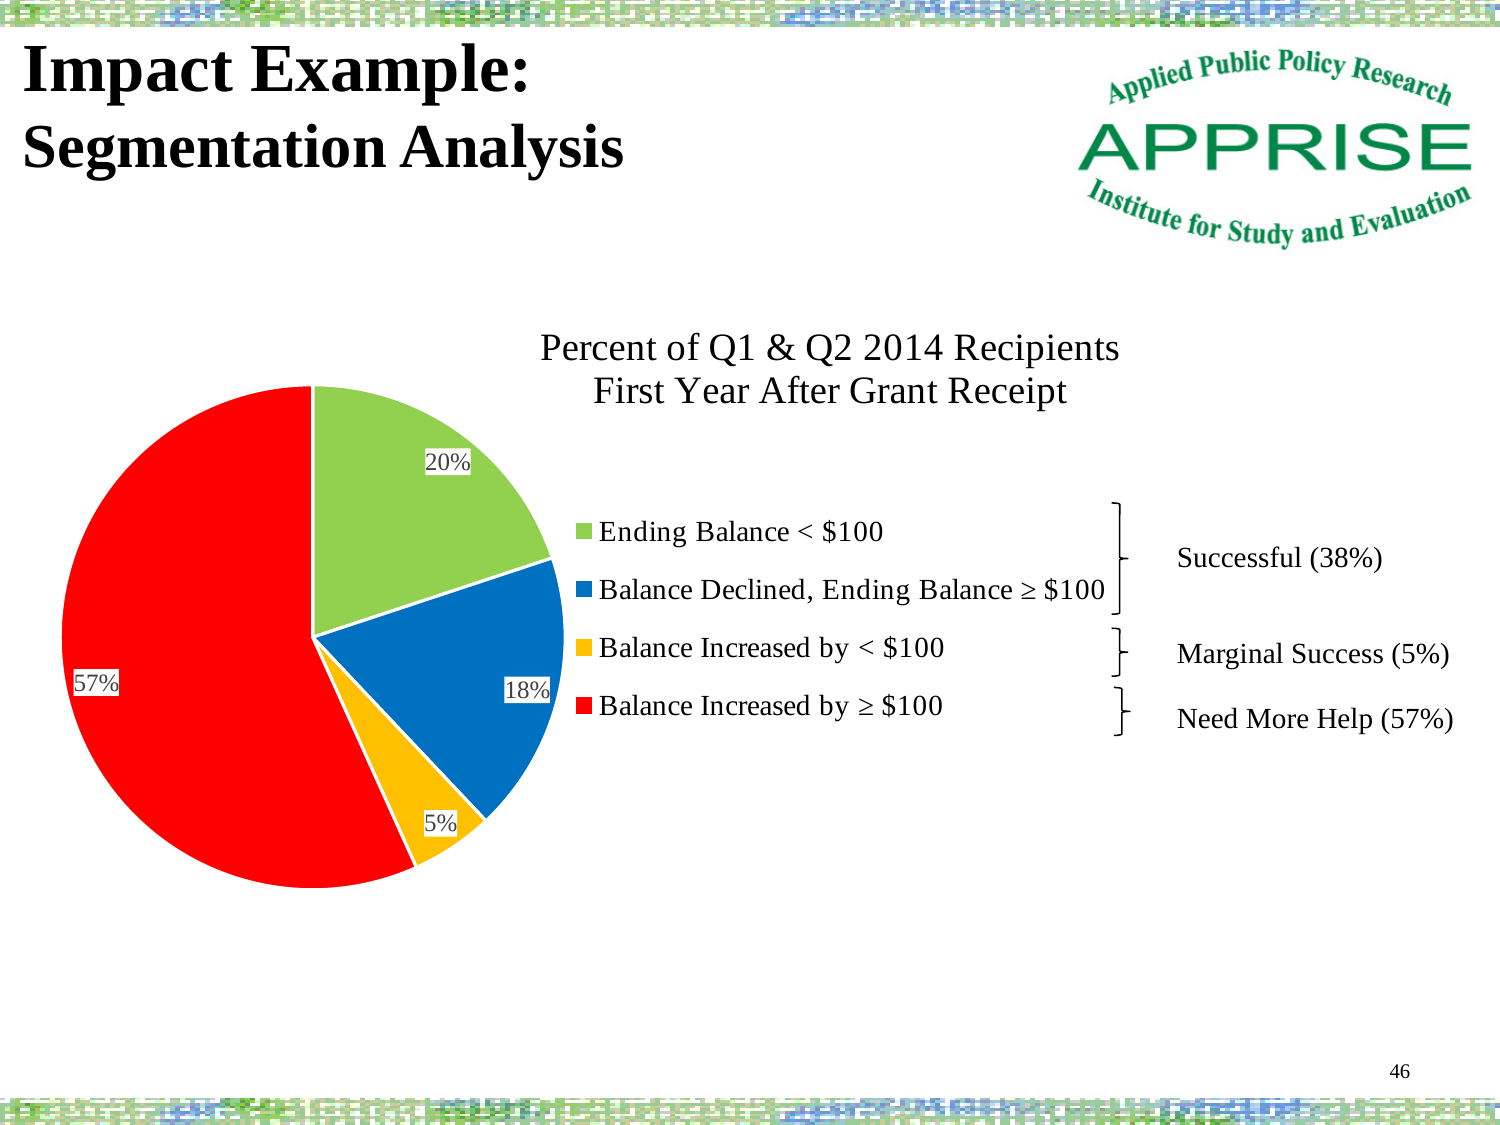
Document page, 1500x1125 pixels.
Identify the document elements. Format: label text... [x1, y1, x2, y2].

text_box 46 [1374, 1050, 1463, 1090]
picture [0, 1098, 1500, 1125]
picture [0, 0, 1500, 276]
text_box Successful (38%) Marginal Success (5%) Need More Help (57%) [1274, 530, 1488, 742]
title Impact Example: Segmentation Analysis [7, 35, 1044, 196]
chart [0, 310, 1269, 1025]
